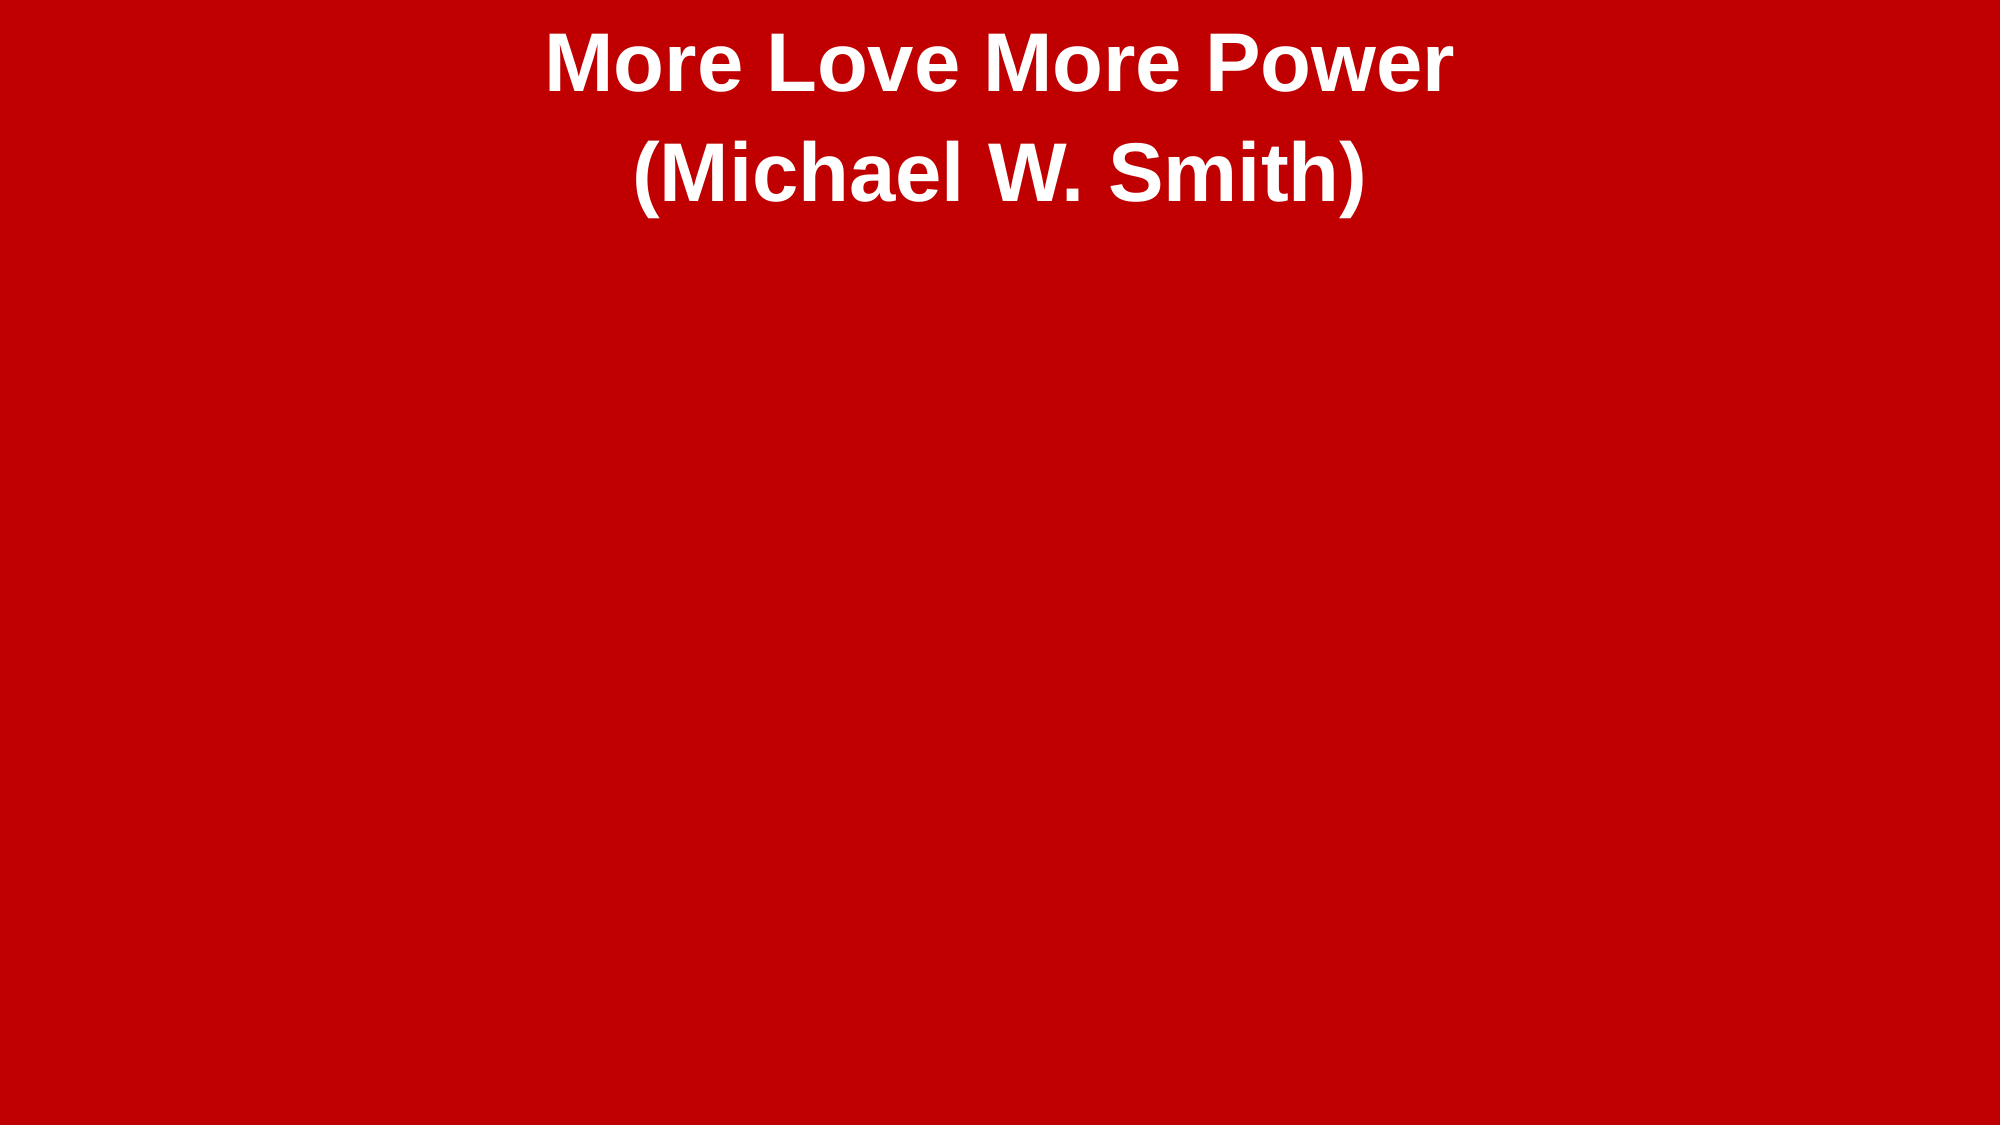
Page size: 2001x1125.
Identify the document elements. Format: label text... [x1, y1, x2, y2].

list More Love More Power (Michael W. Smith) [0, 11, 2000, 925]
